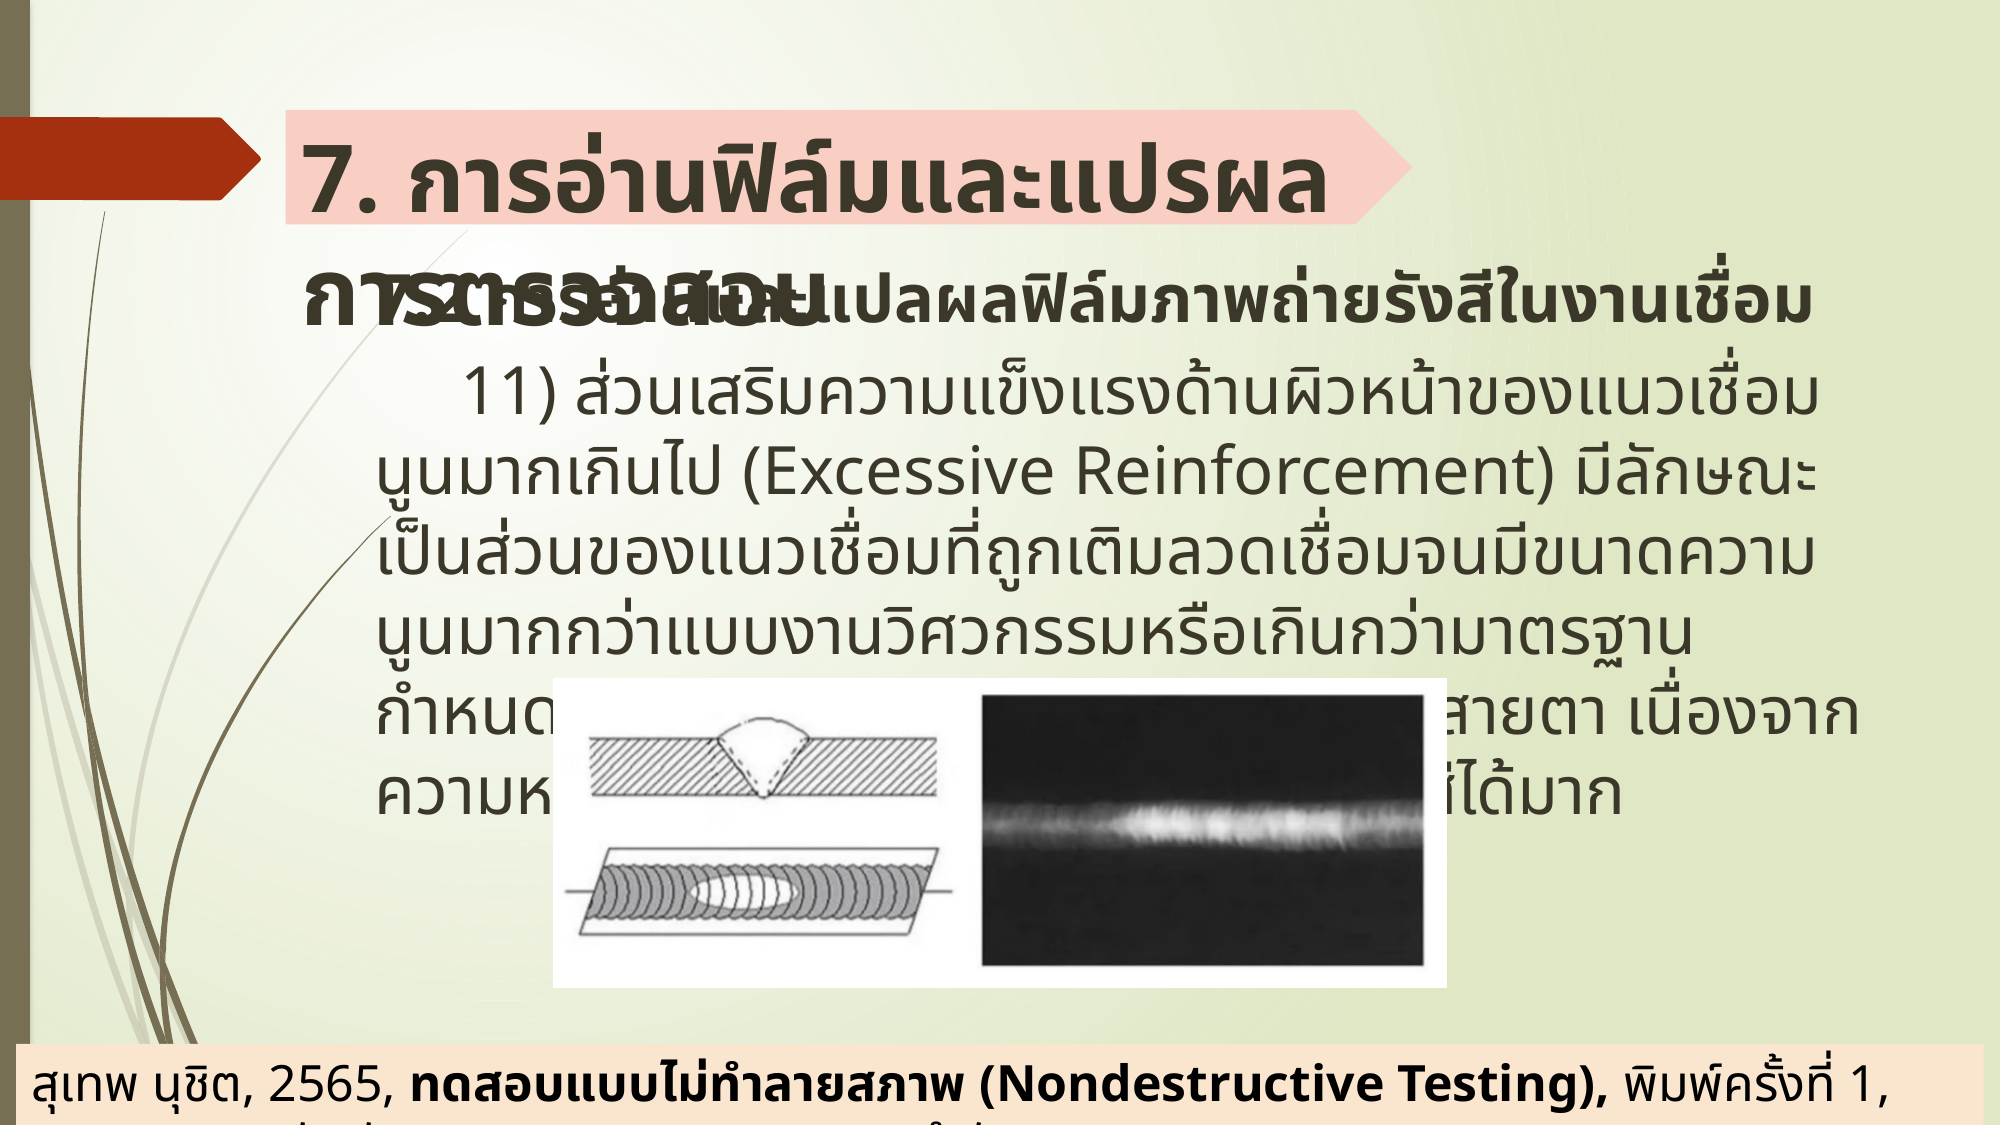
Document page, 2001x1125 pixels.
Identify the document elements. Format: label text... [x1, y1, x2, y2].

title 7. การอ่านฟิล์มและแปรผลการตรวจสอบ [286, 111, 1473, 224]
picture [553, 678, 1447, 988]
text_box 11) ส่วนเสริมความแข็งแรงด้านผิวหน้าของแนวเชื่อมนูนมากเกินไป (Excessive Reinforcement) มีลักษณะเป็นส่วนของแนวเชื่อมที่ถูกเติมลวดเชื่อมจนมีขนาดความนูนมากกว่าแบบงานวิศวกรรมหรือเกินกว่ามาตรฐานกำหนด ปกติสามารถตรวจสอบได้เจอด้วยสายตา เนื่องจากความหนามากกว่าส่วนอื่นๆ จึงดูดกลืนรังสีได้มาก [359, 340, 1883, 835]
text_box 7.2 การอ่านและแปลผลฟิล์มภาพถ่ายรังสีในงานเชื่อม [359, 248, 1883, 340]
text_box สุเทพ นุชิต, 2565, ทดสอบแบบไม่ทำลายสภาพ (Nondestructive Testing), พิมพ์ครั้งที่ 1, กรุงเทพฯ;บริษัทพัฒนาคุณภาพวิชาการ (พว.) จำกัด. [16, 1043, 1984, 1125]
